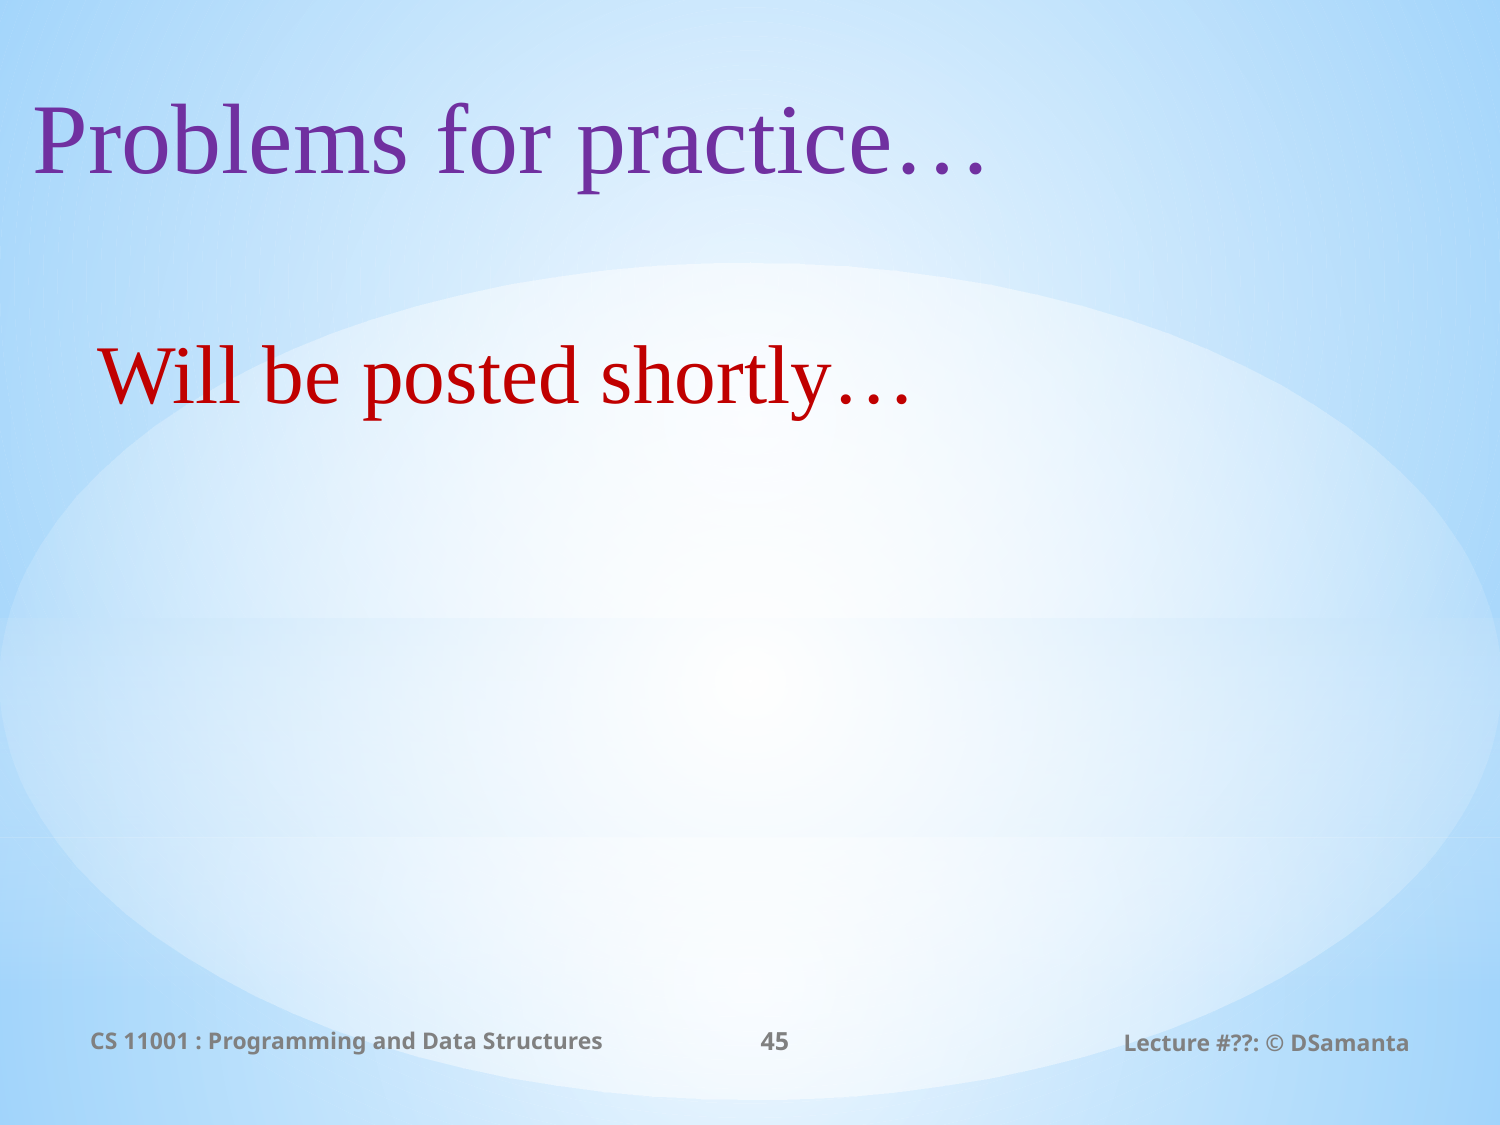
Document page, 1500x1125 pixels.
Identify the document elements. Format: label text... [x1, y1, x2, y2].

slide_number Lecture #??: © DSamanta [1012, 1012, 1425, 1073]
list Problems for practice… [17, 66, 1368, 220]
slide_number 45 [624, 1012, 925, 1073]
list Will be posted shortly… [75, 262, 1447, 1005]
footer CS 11001 : Programming and Data Structures [75, 1012, 624, 1073]
